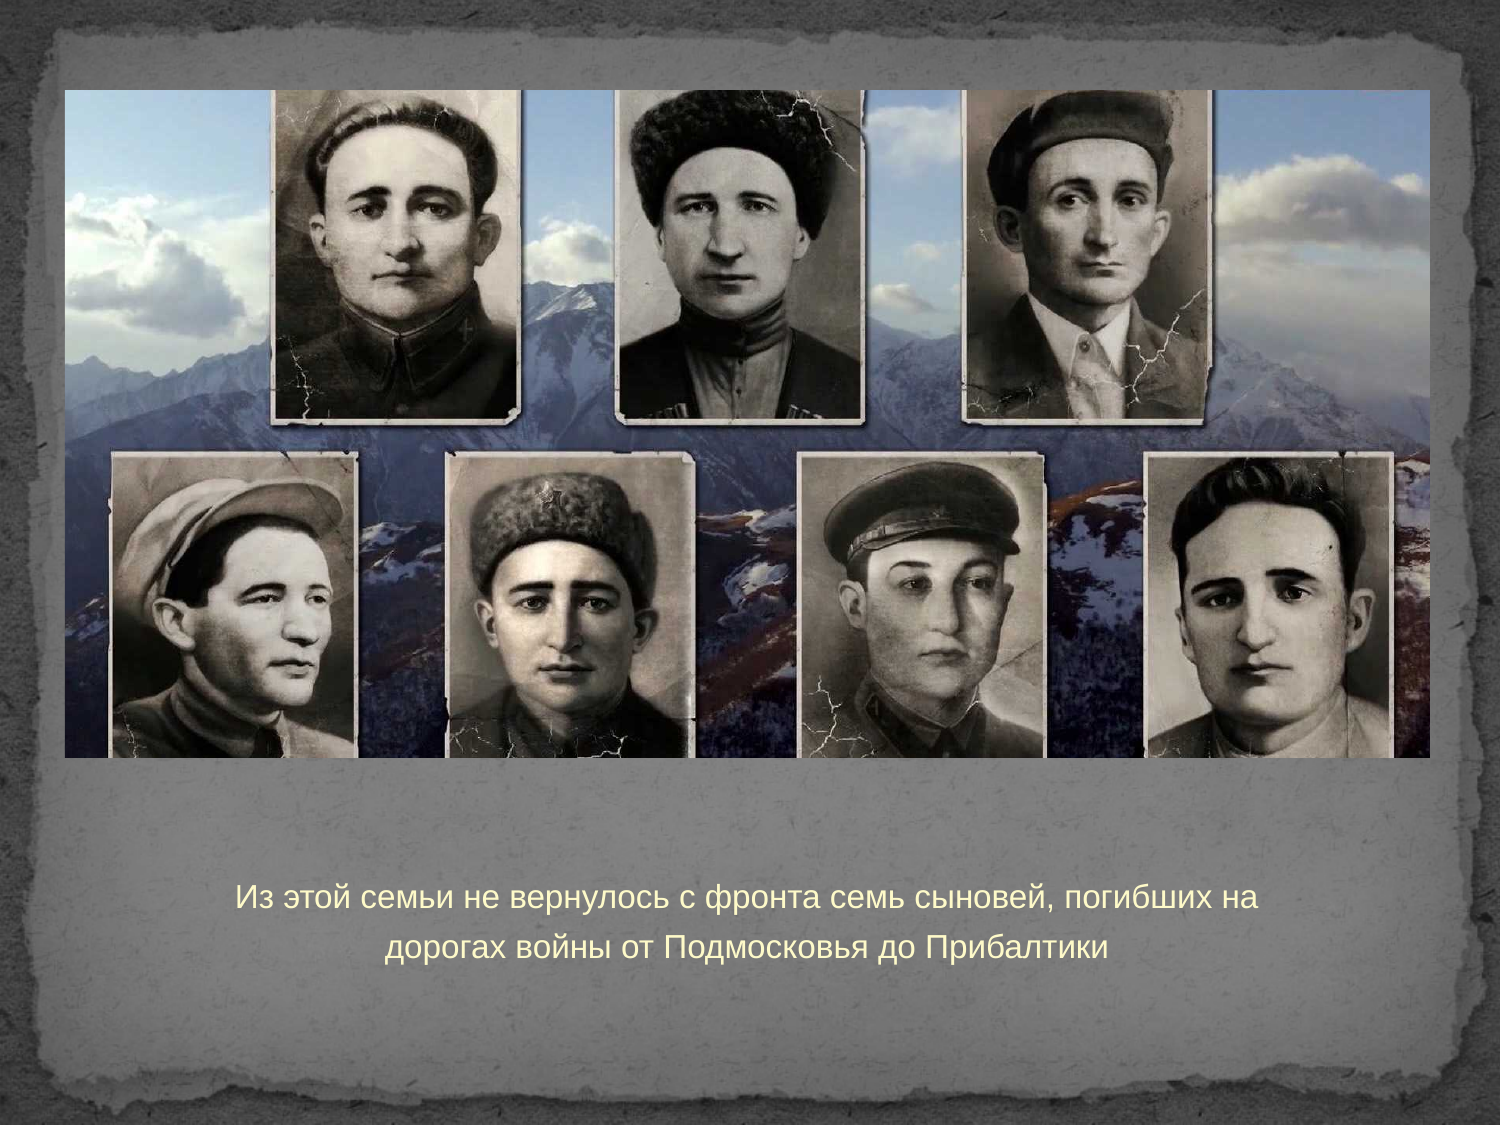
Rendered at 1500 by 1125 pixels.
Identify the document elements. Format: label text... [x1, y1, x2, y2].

list Из этой семьи не вернулось с фронта семь сыновей, погибших на дорогах войны от Подмосковья до Прибалтики [168, 857, 1327, 1083]
picture [65, 90, 1430, 759]
